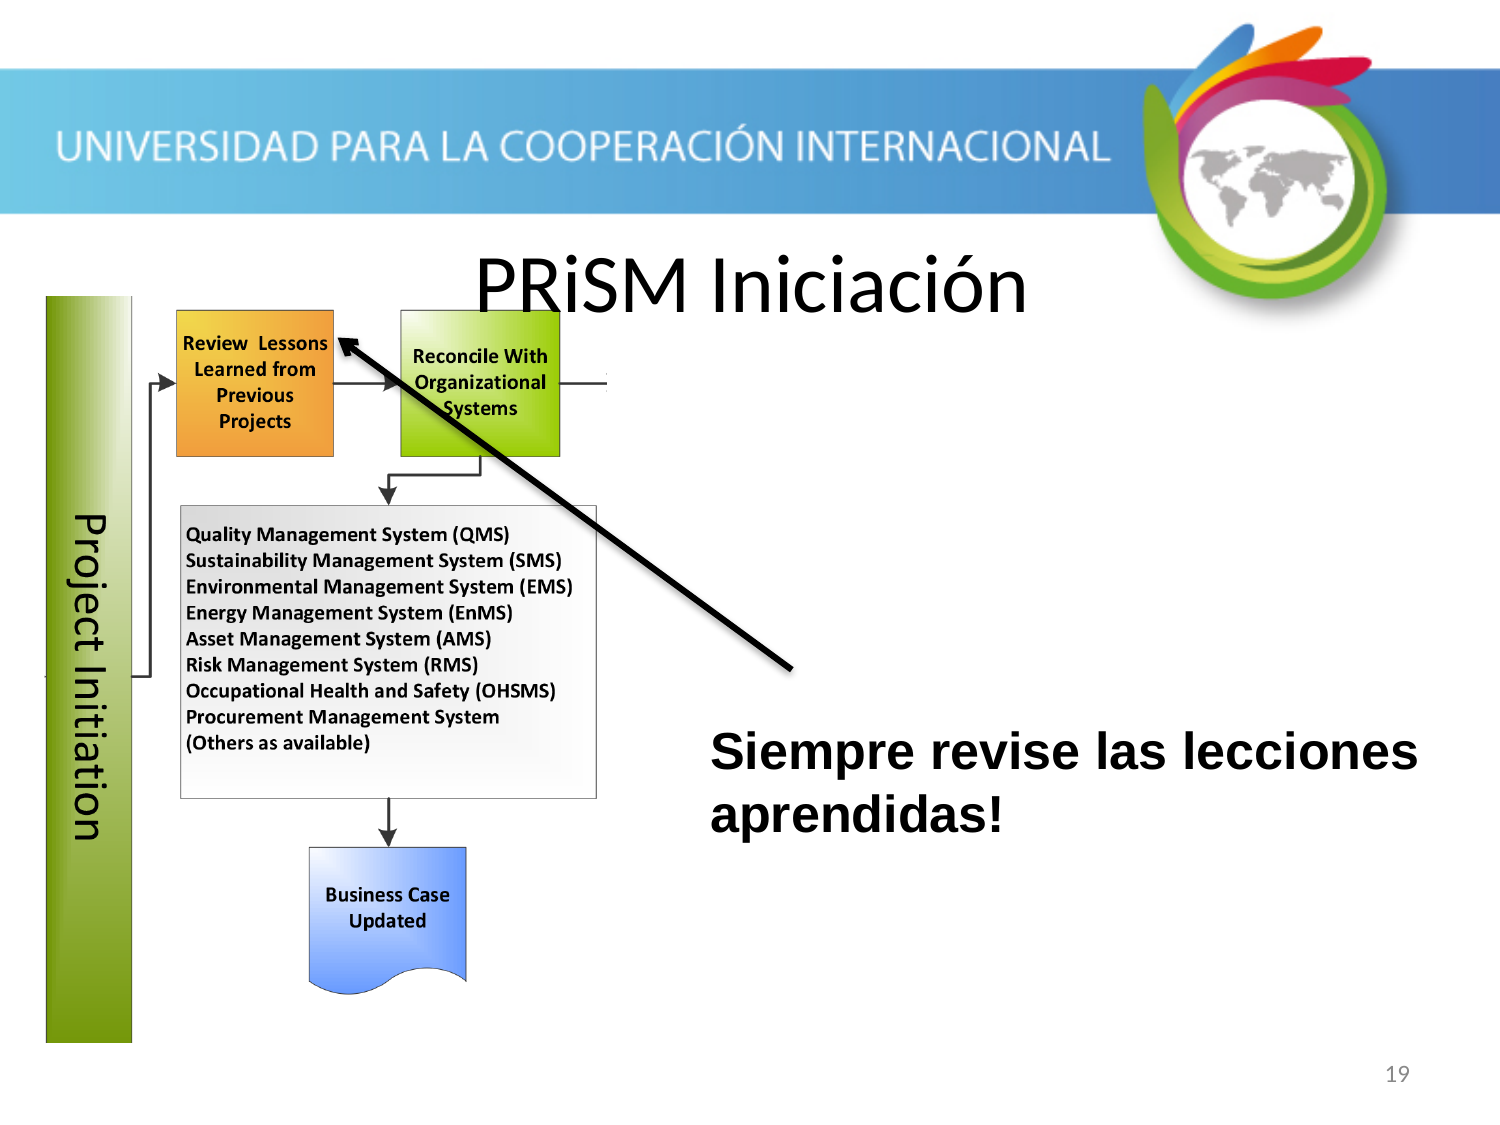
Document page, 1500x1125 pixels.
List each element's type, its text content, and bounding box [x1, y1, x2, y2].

slide_number 19 [1074, 1042, 1425, 1103]
text_box Siempre revise las lecciones aprendidas! [695, 710, 1459, 851]
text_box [337, 337, 793, 671]
title PRiSM Iniciación [76, 196, 1428, 362]
picture [0, 0, 1500, 1125]
